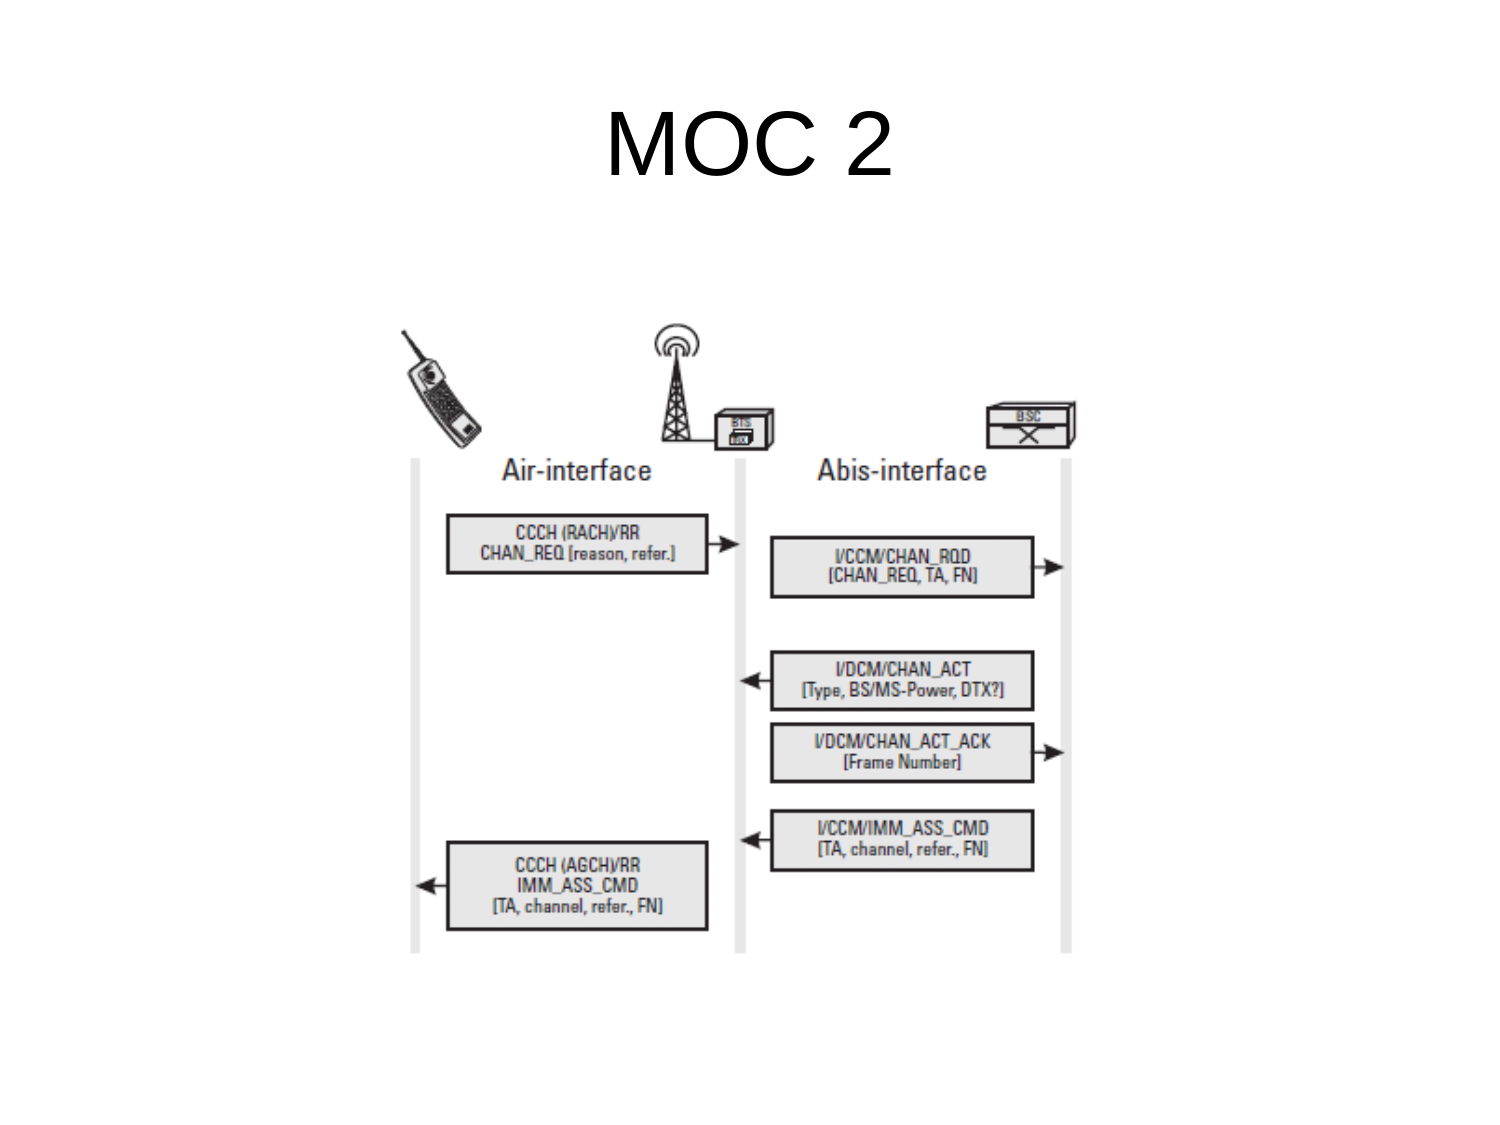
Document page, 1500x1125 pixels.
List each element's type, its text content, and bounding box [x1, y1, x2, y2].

title MOC 2 [75, 45, 1425, 233]
picture [359, 285, 1141, 996]
